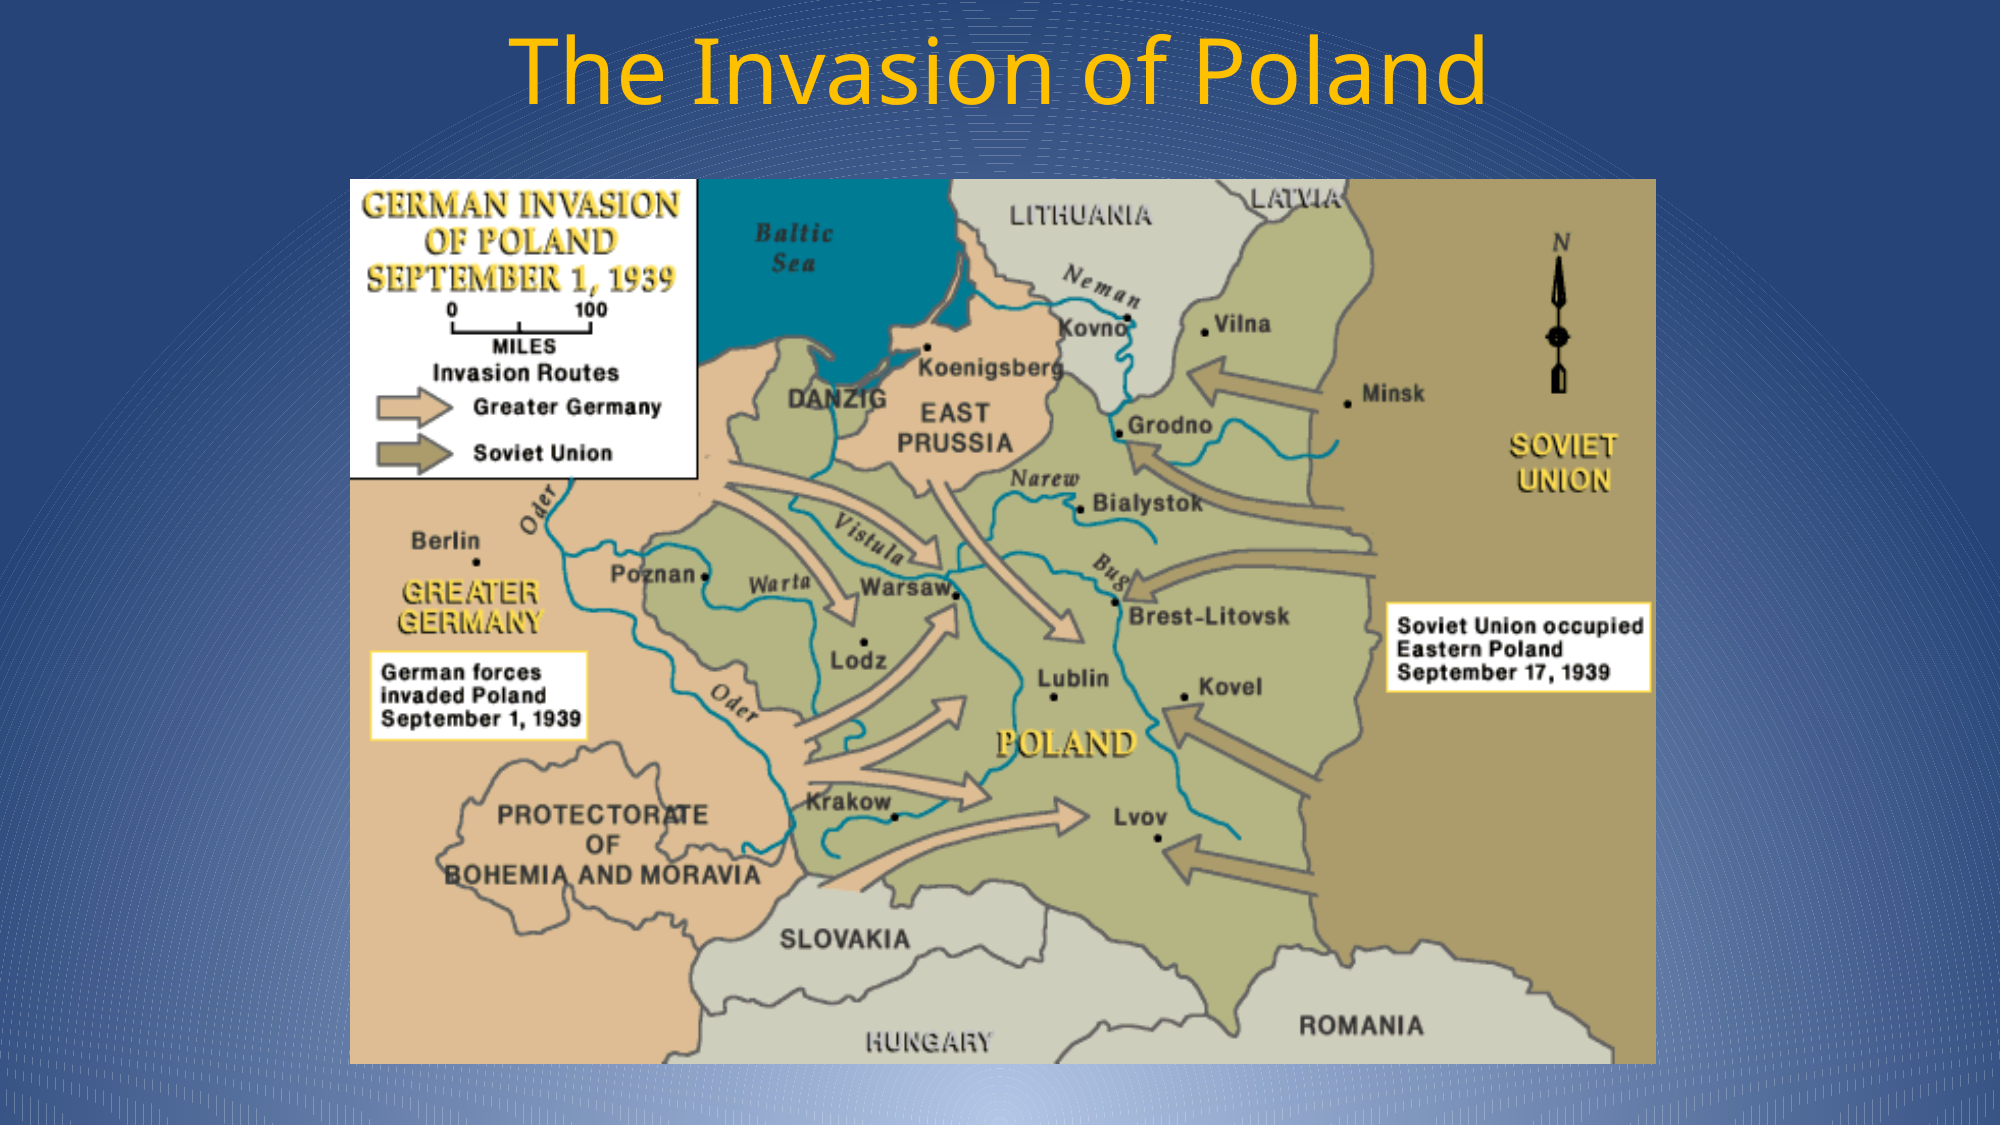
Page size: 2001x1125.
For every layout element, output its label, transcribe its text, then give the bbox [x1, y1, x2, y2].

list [350, 179, 1656, 1064]
title The Invasion of Poland [137, 0, 1863, 150]
